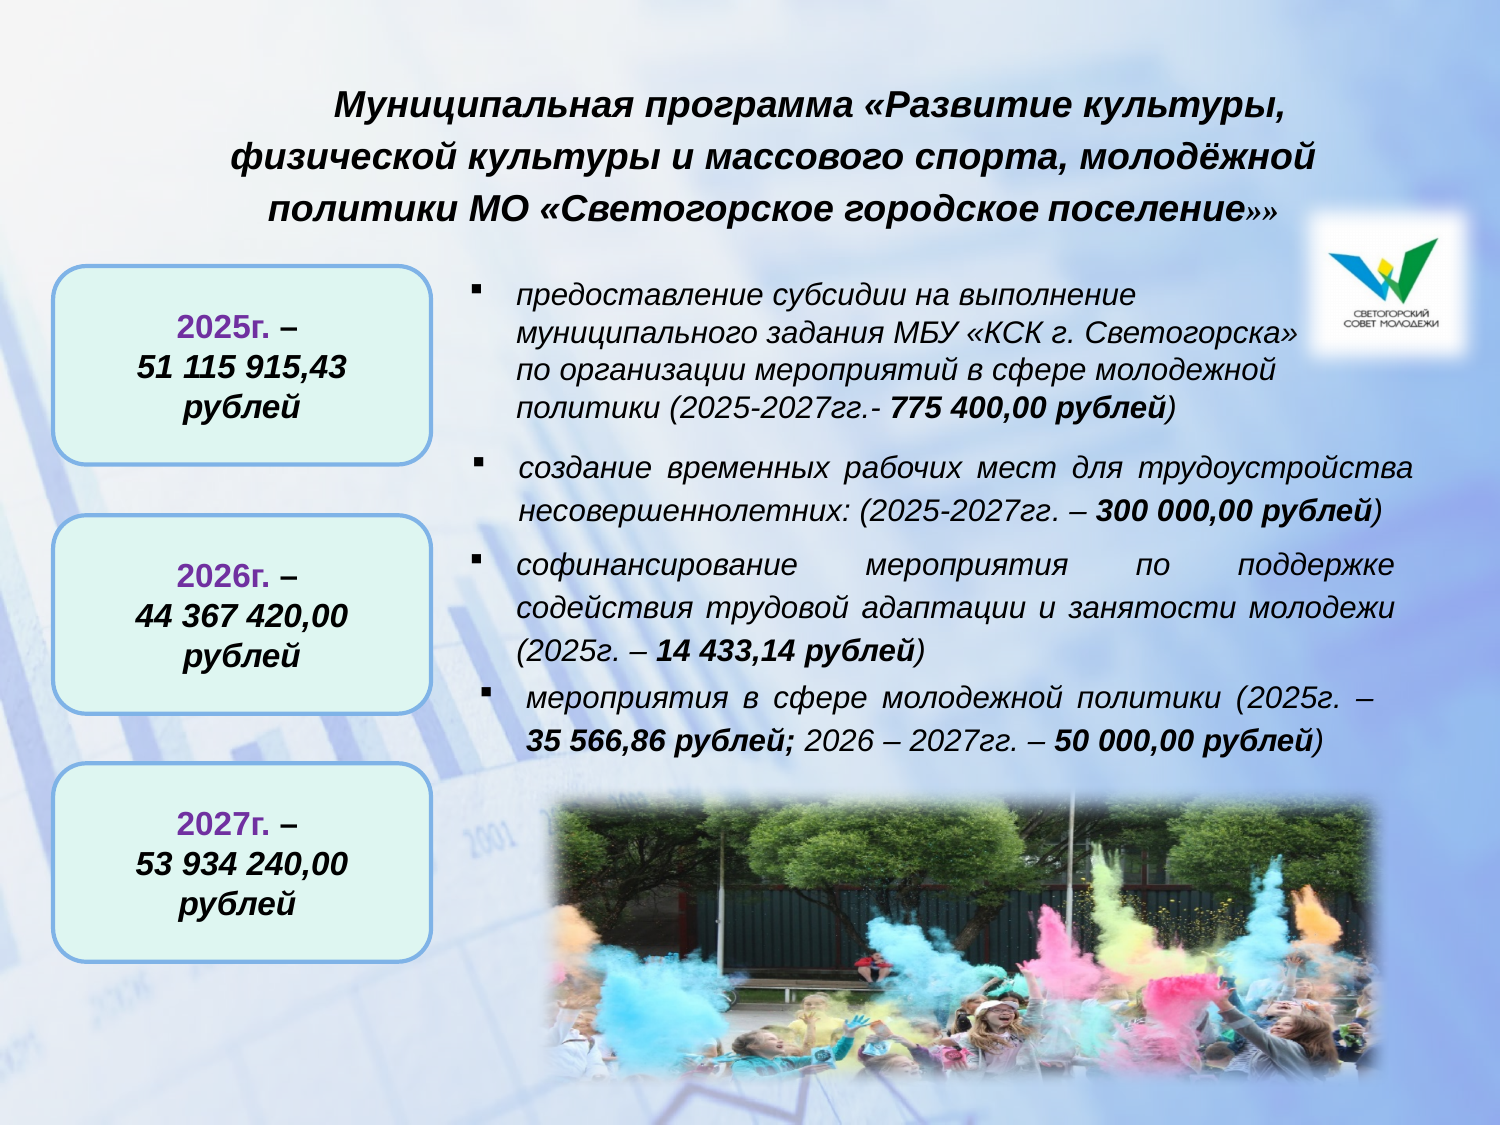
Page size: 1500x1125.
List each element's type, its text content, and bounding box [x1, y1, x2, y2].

picture [537, 786, 1389, 1089]
text_box софинансирование мероприятия по поддержке содействия трудовой адаптации и занятости молодежи (2025г. – 14 433,14 рублей) [454, 531, 1412, 676]
text_box Муниципальная программа «Развитие культуры, физической культуры и массового спорта, молодёжной политики МО «Светогорское городское поселение»» [171, 66, 1376, 237]
text_box 2026г. – 44 367 420,00 рублей [50, 513, 434, 716]
text_box мероприятия в сфере молодежной политики (2025г. – 35 566,86 рублей; 2026 – 2027гг. – 50 000,00 рублей) [464, 676, 1389, 766]
text_box 2025г. – 51 115 915,43 рублей [50, 263, 434, 467]
text_box 2027г. – 53 934 240,00 рублей [50, 761, 434, 964]
text_box создание временных рабочих мест для трудоустройства несовершеннолетних: (2025-2027гг. – 300 000,00 рублей) [456, 434, 1430, 535]
picture [1288, 190, 1488, 378]
text_box предоставление субсидии на выполнение муниципального задания МБУ «КСК г. Светогорска» по организации мероприятий в сфере молодежной политики (2025-2027гг.- 775 400,00 рублей) [454, 267, 1329, 432]
